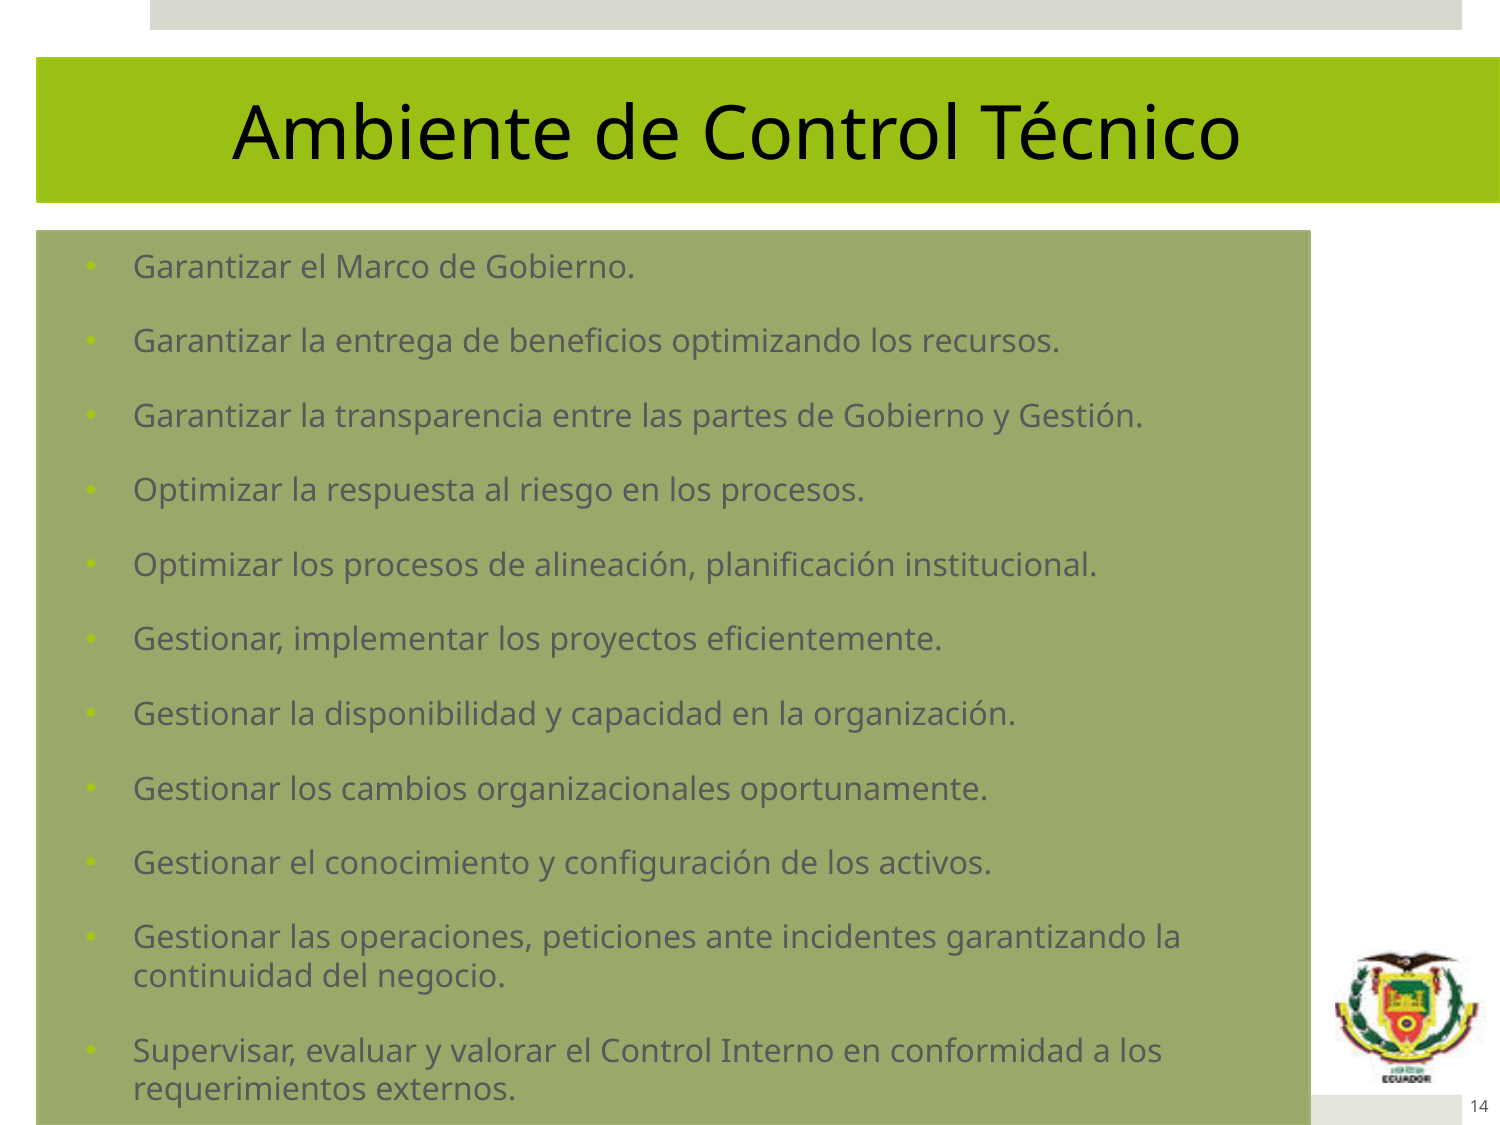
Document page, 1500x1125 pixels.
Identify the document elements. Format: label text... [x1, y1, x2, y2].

slide_number 14 [1441, 1077, 1500, 1125]
title Ambiente de Control Técnico [36, 57, 1500, 203]
picture [1335, 949, 1487, 1083]
subtitle Garantizar el Marco de Gobierno. Garantizar la entrega de beneficios optimizando los recursos. Garantizar la transparencia entre las partes de Gobierno y Gestión. Optimizar la respuesta al riesgo en los procesos. Optimizar los procesos de alineación, planificación institucional. Gestionar, implementar los proyectos eficientemente. Gestionar la disponibilidad y capacidad en la organización. Gestionar los cambios organizacionales oportunamente. Gestionar el conocimiento y configuración de los activos. Gestionar las operaciones, peticiones ante incidentes garantizando la continuidad del negocio. Supervisar, evaluar y valorar el Control Interno en conformidad a los requerimientos externos. [36, 230, 1311, 1125]
